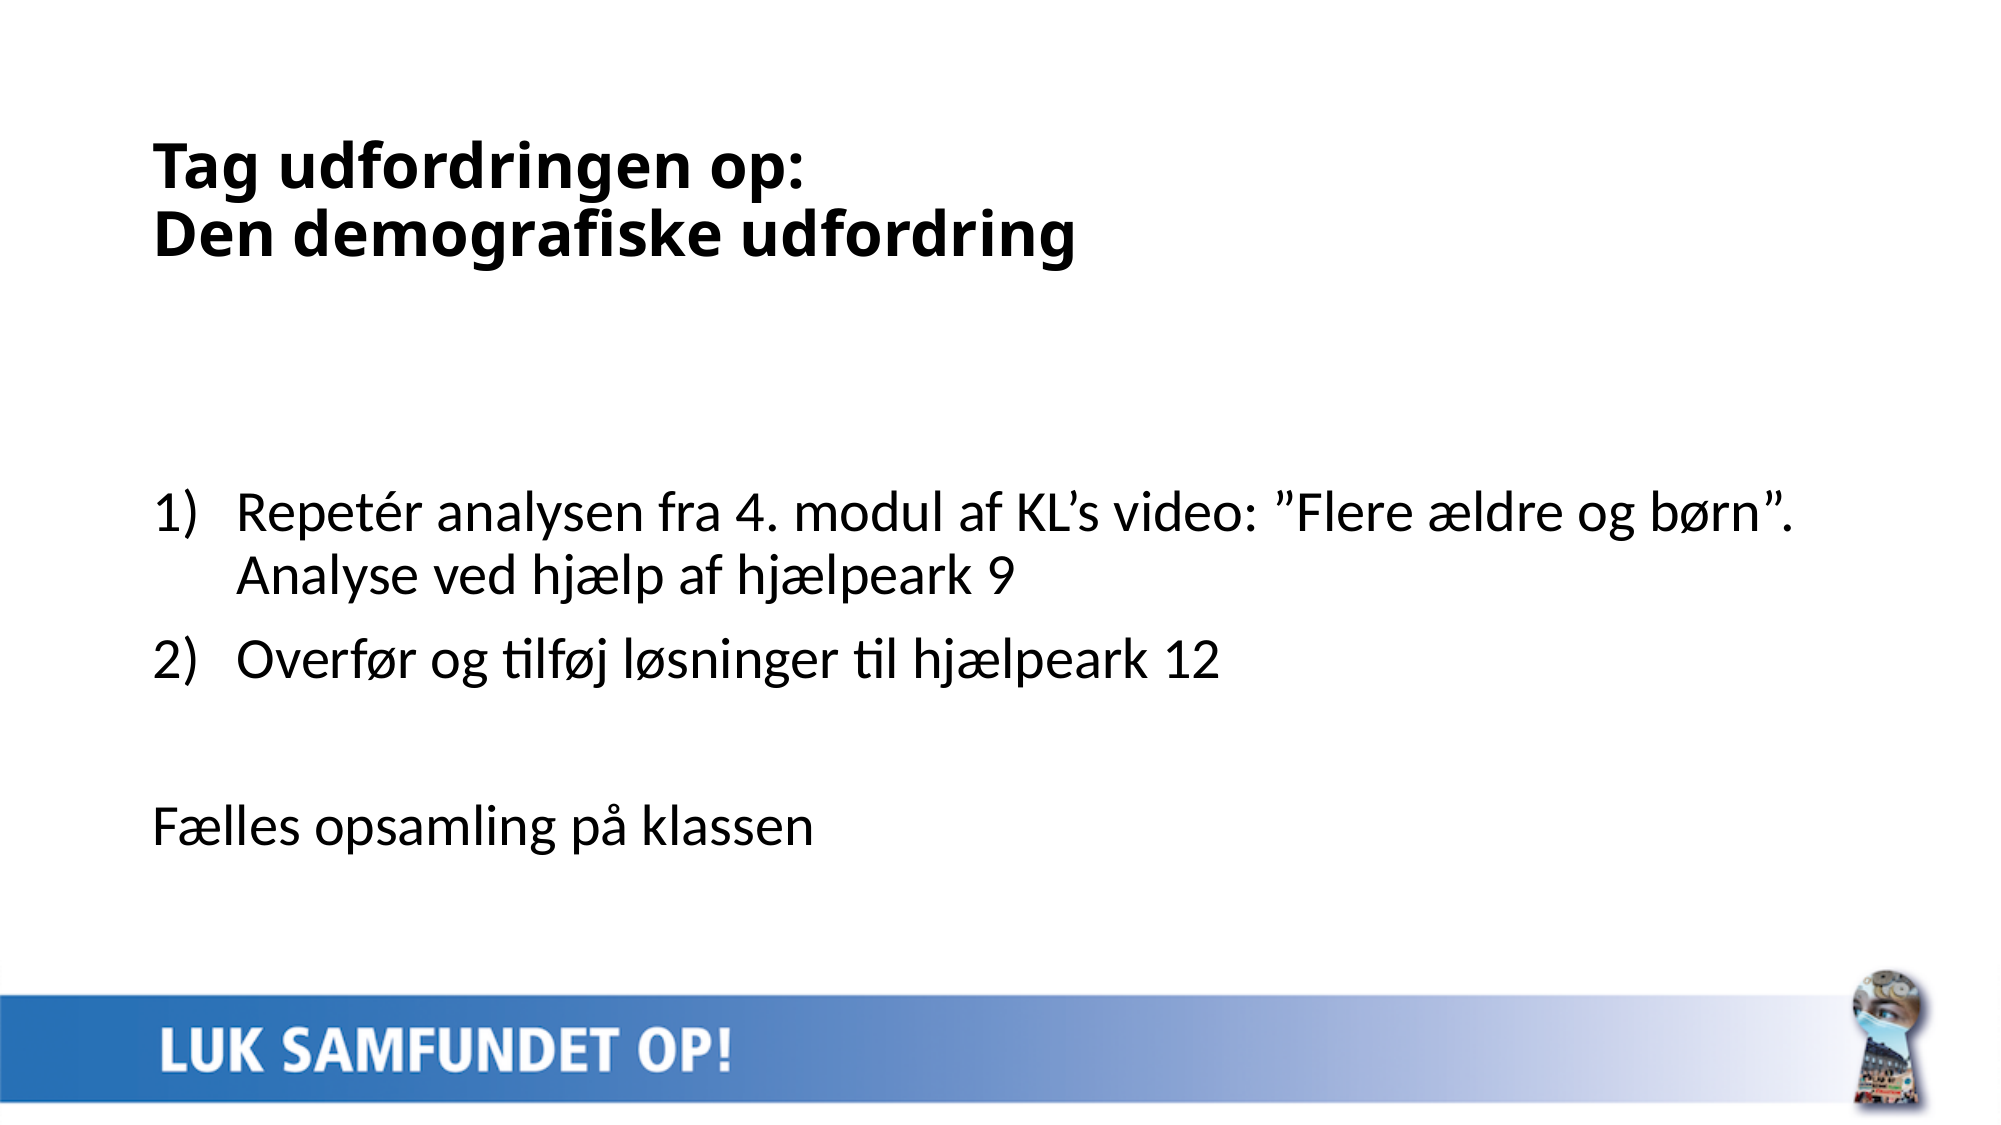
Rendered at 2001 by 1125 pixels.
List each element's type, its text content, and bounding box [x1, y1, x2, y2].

picture [0, 960, 2000, 1125]
list Repetér analysen fra 4. modul af KL’s video: ”Flere ældre og børn”. Analyse ved hjælp af hjælpeark 9 Overfør og tilføj løsninger til hjælpeark 12 Fælles opsamling på klassen [137, 299, 1863, 960]
title Tag udfordringen op: Den demografiske udfordring [137, 59, 1863, 278]
